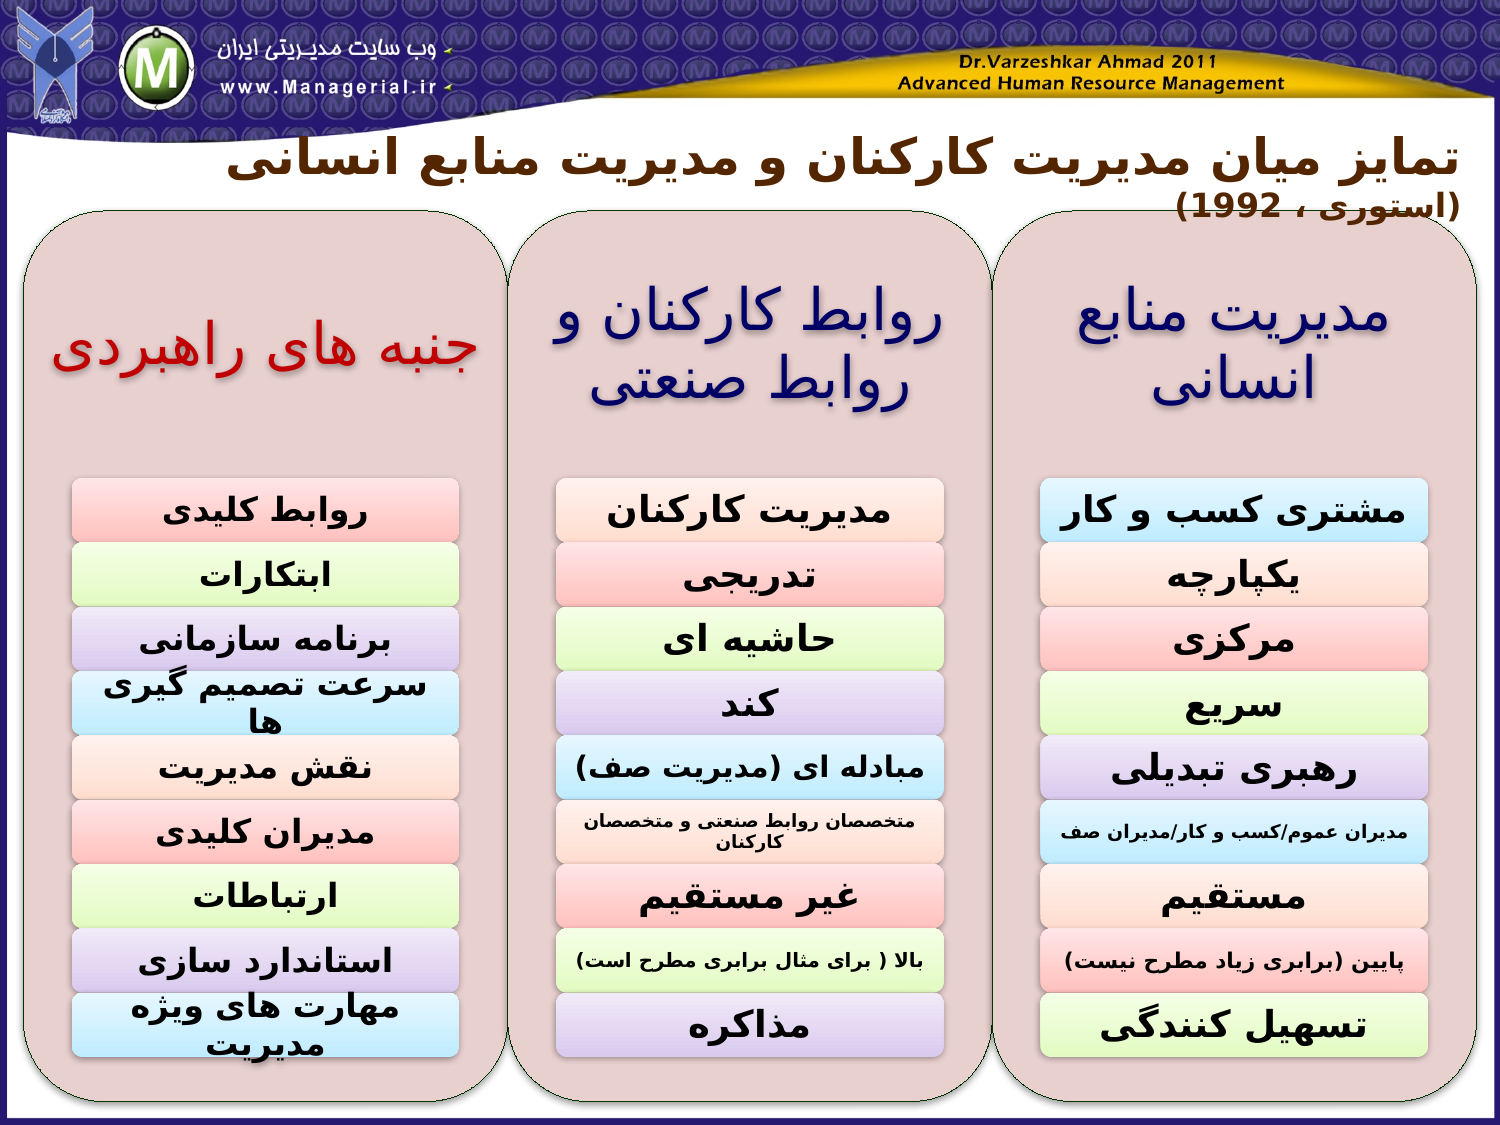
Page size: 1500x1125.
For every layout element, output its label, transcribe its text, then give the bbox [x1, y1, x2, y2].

picture [0, 0, 1500, 1125]
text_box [23, 210, 1477, 1102]
text_box تمایز میان مدیریت کارکنان و مدیریت منابع انسانی (استوری ، 1992) [70, 117, 1477, 210]
